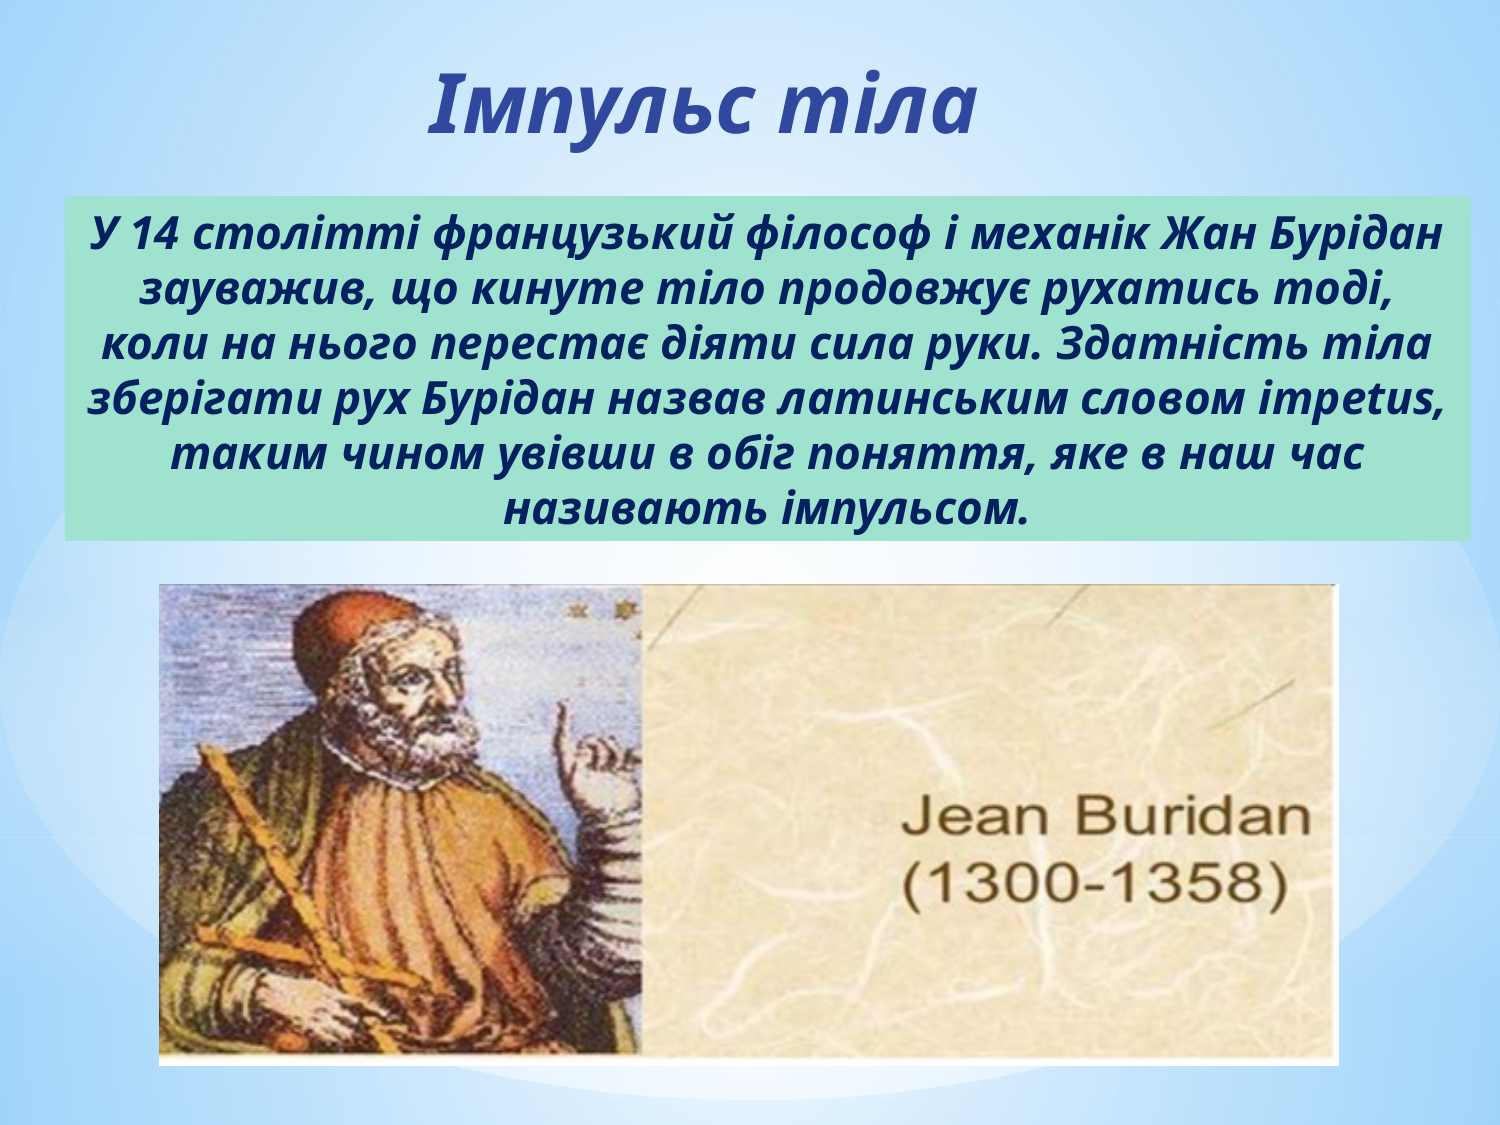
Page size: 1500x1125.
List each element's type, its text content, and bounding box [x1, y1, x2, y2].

picture [159, 584, 1339, 1067]
text_box У 14 столітті французький філософ і механік Жан Бурідан зауважив, що кинуте тіло продовжує рухатись тоді, коли на нього перестає діяти сила руки. Здатність тіла зберігати рух Бурідан назвав латинським словом impetus, таким чином увівши в обіг поняття, яке в наш час називають імпульсом. [64, 196, 1471, 541]
text_box Імпульс тіла [415, 42, 994, 158]
